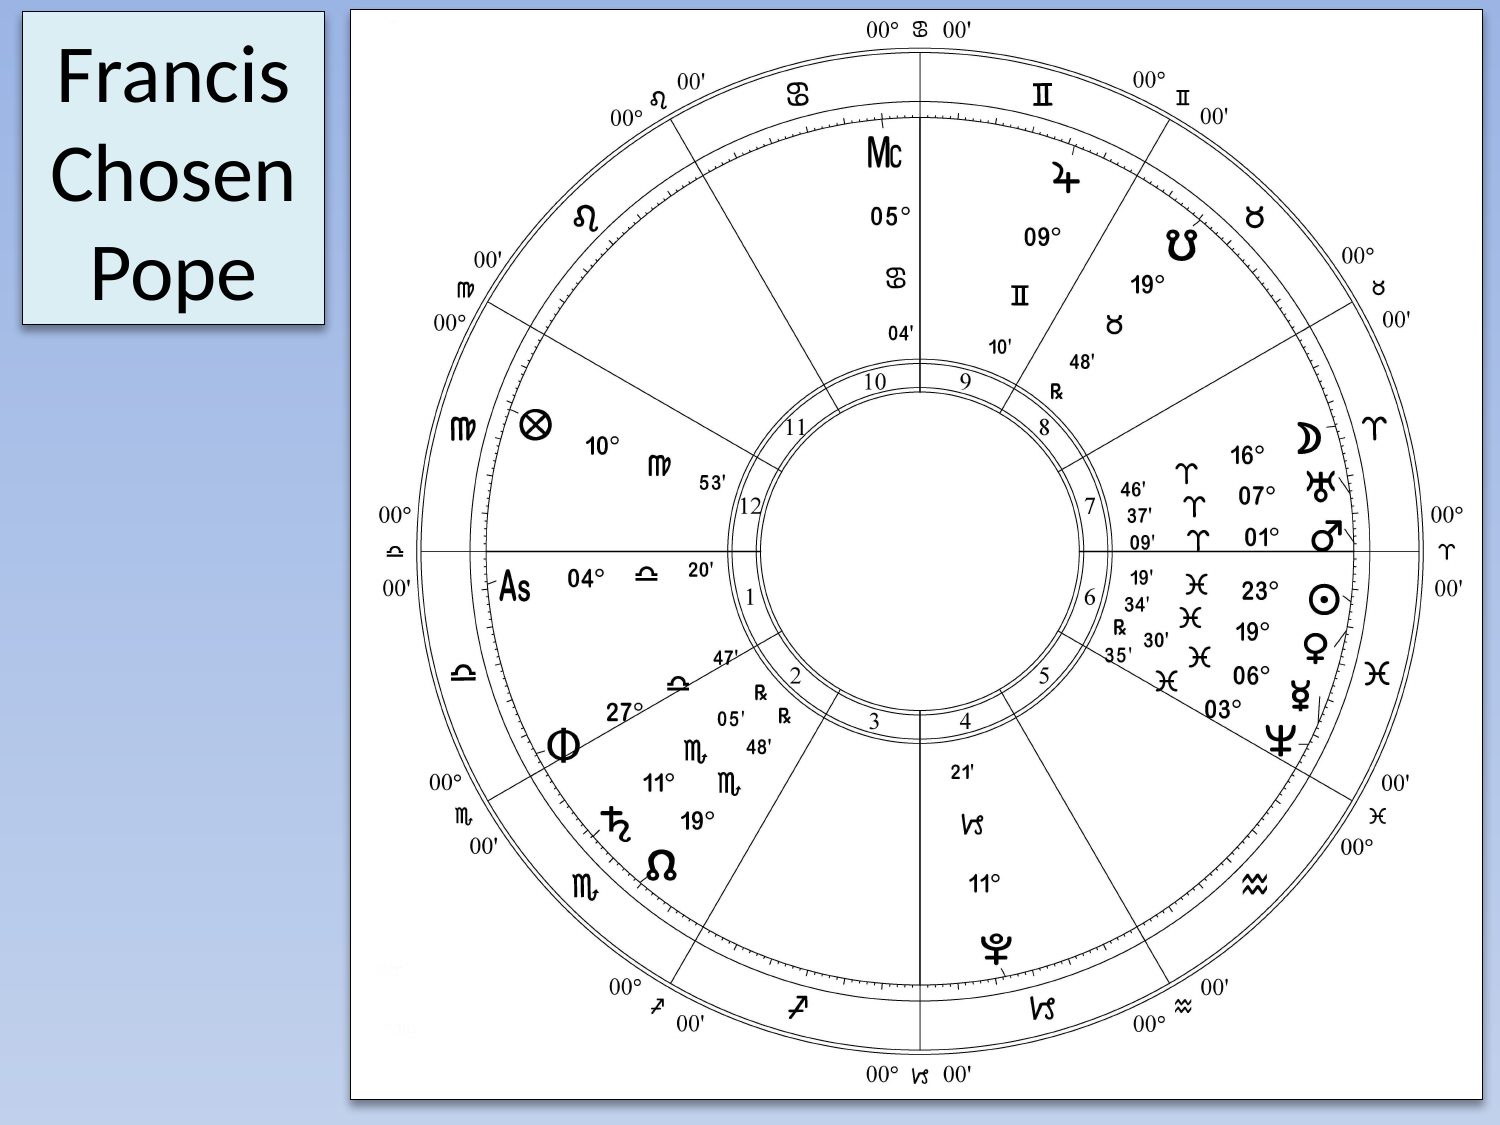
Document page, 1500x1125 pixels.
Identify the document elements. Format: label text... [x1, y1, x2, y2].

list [350, 9, 1483, 1101]
title Francis Chosen Pope [22, 11, 325, 325]
